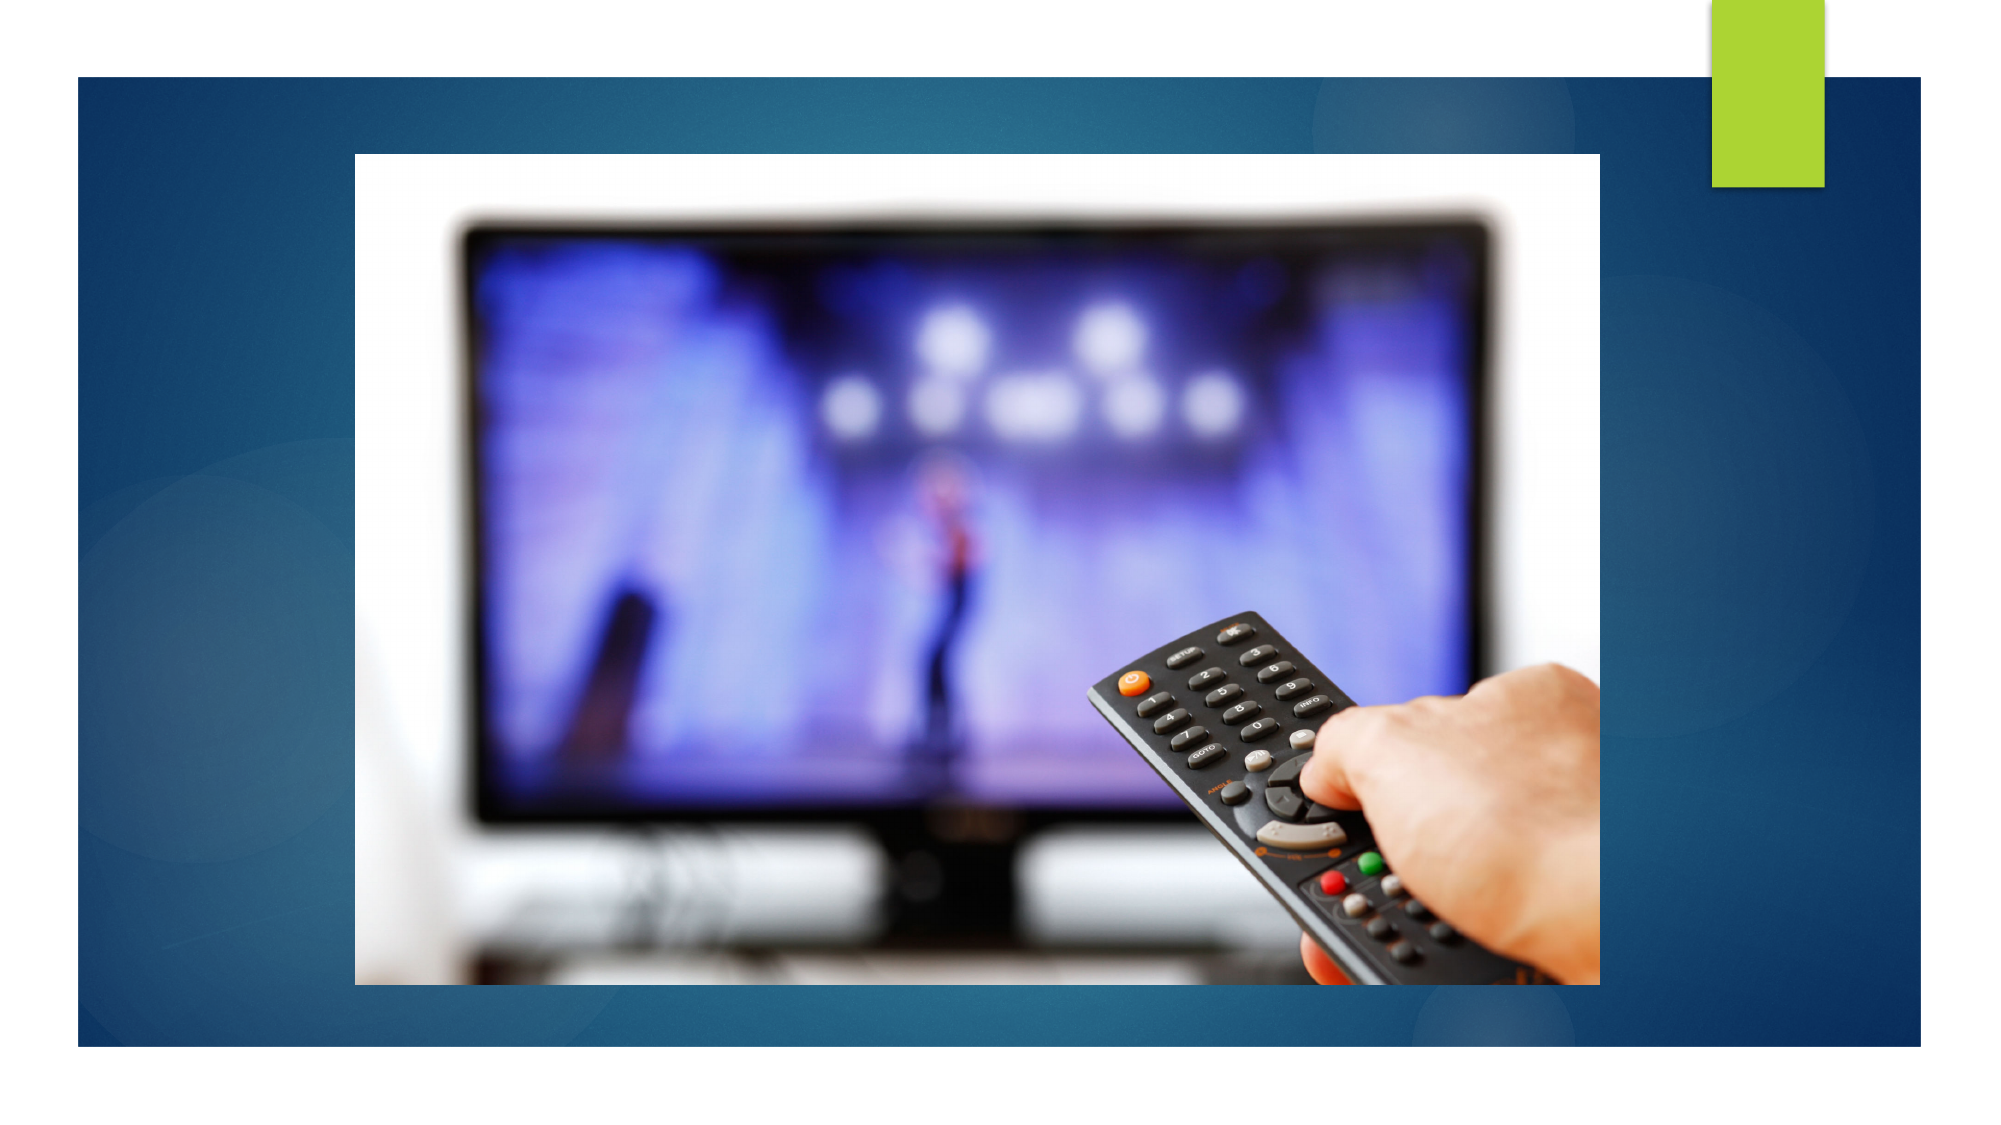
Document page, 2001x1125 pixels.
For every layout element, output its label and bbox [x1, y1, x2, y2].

picture [355, 154, 1600, 985]
